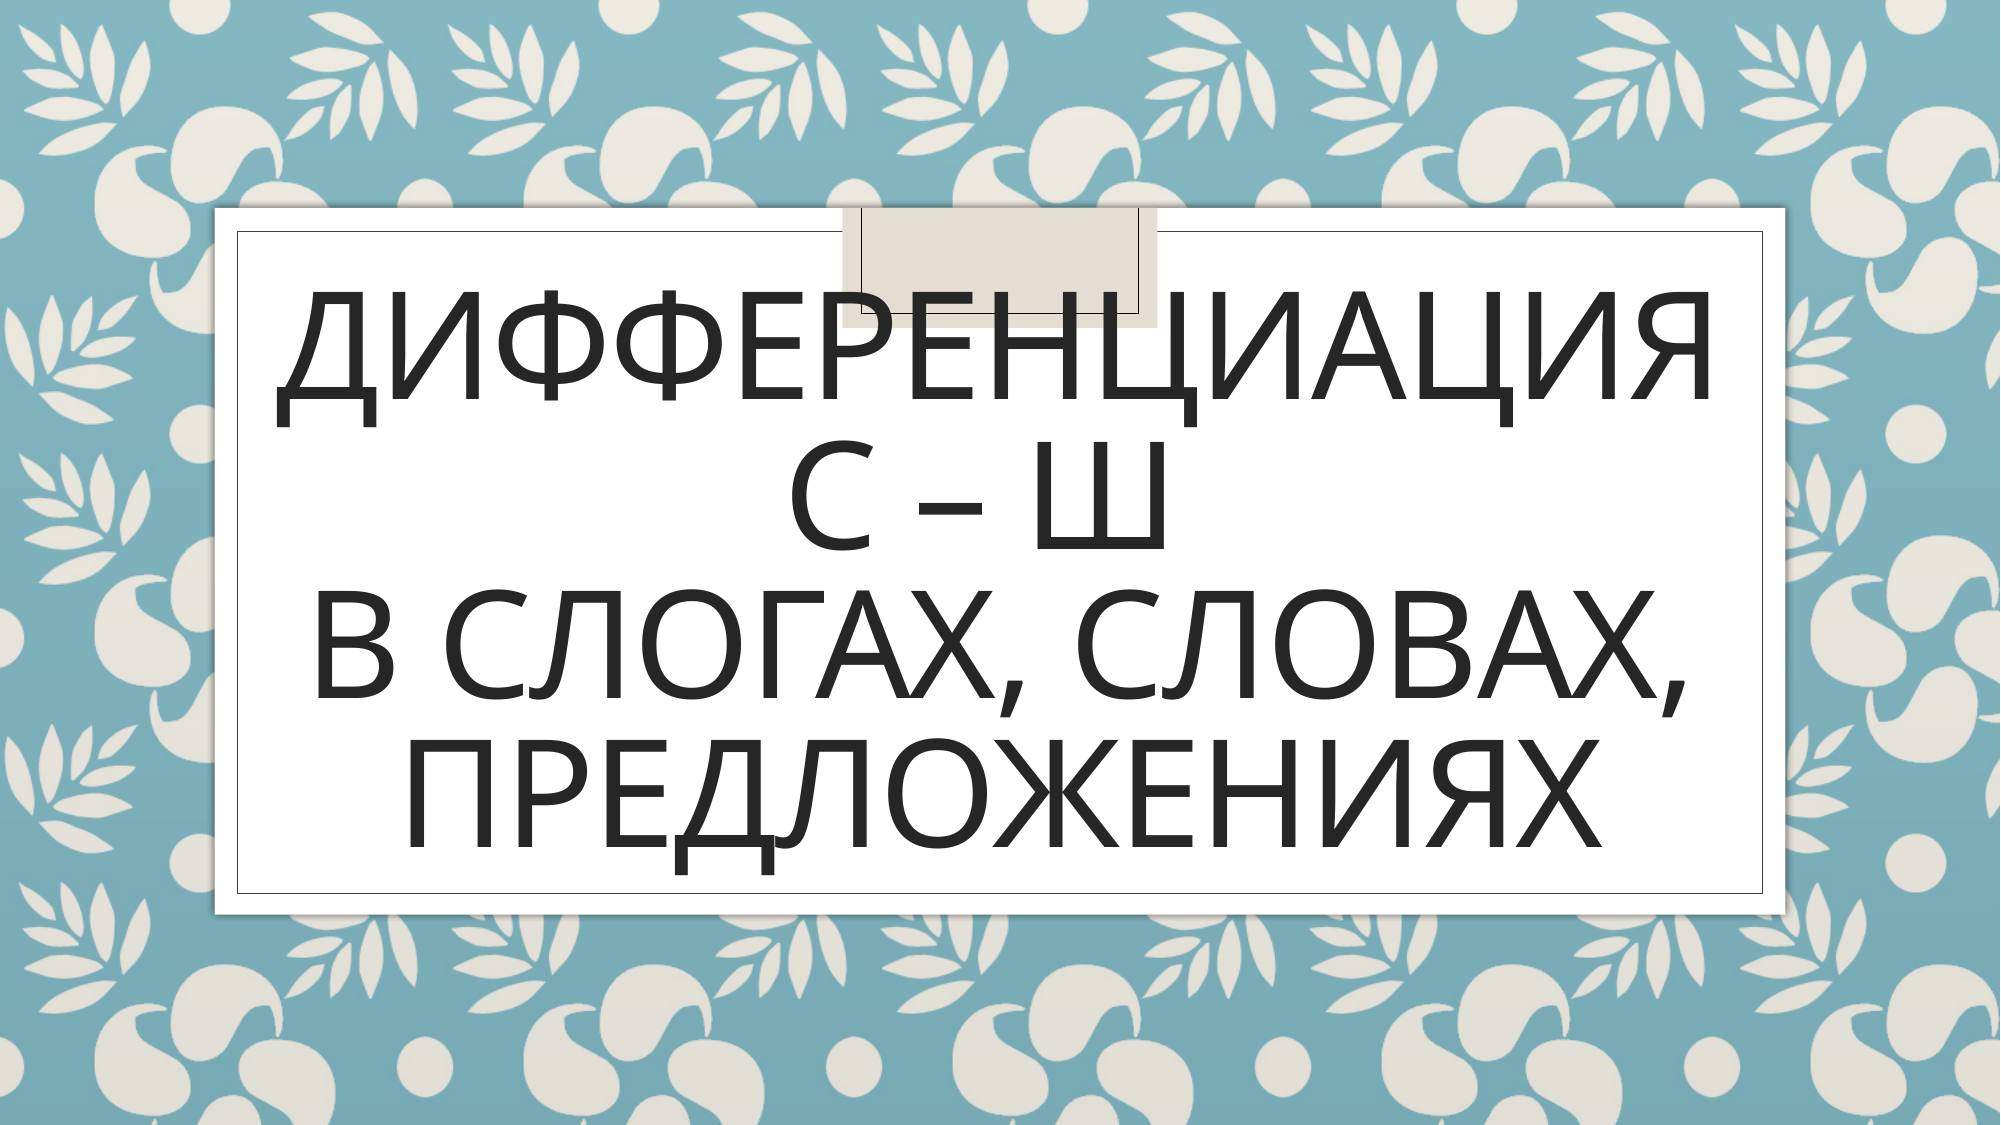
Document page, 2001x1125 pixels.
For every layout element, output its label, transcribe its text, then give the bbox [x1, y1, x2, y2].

title Дифференциация С – Ш в слогах, словах, предложениях [256, 236, 1744, 923]
